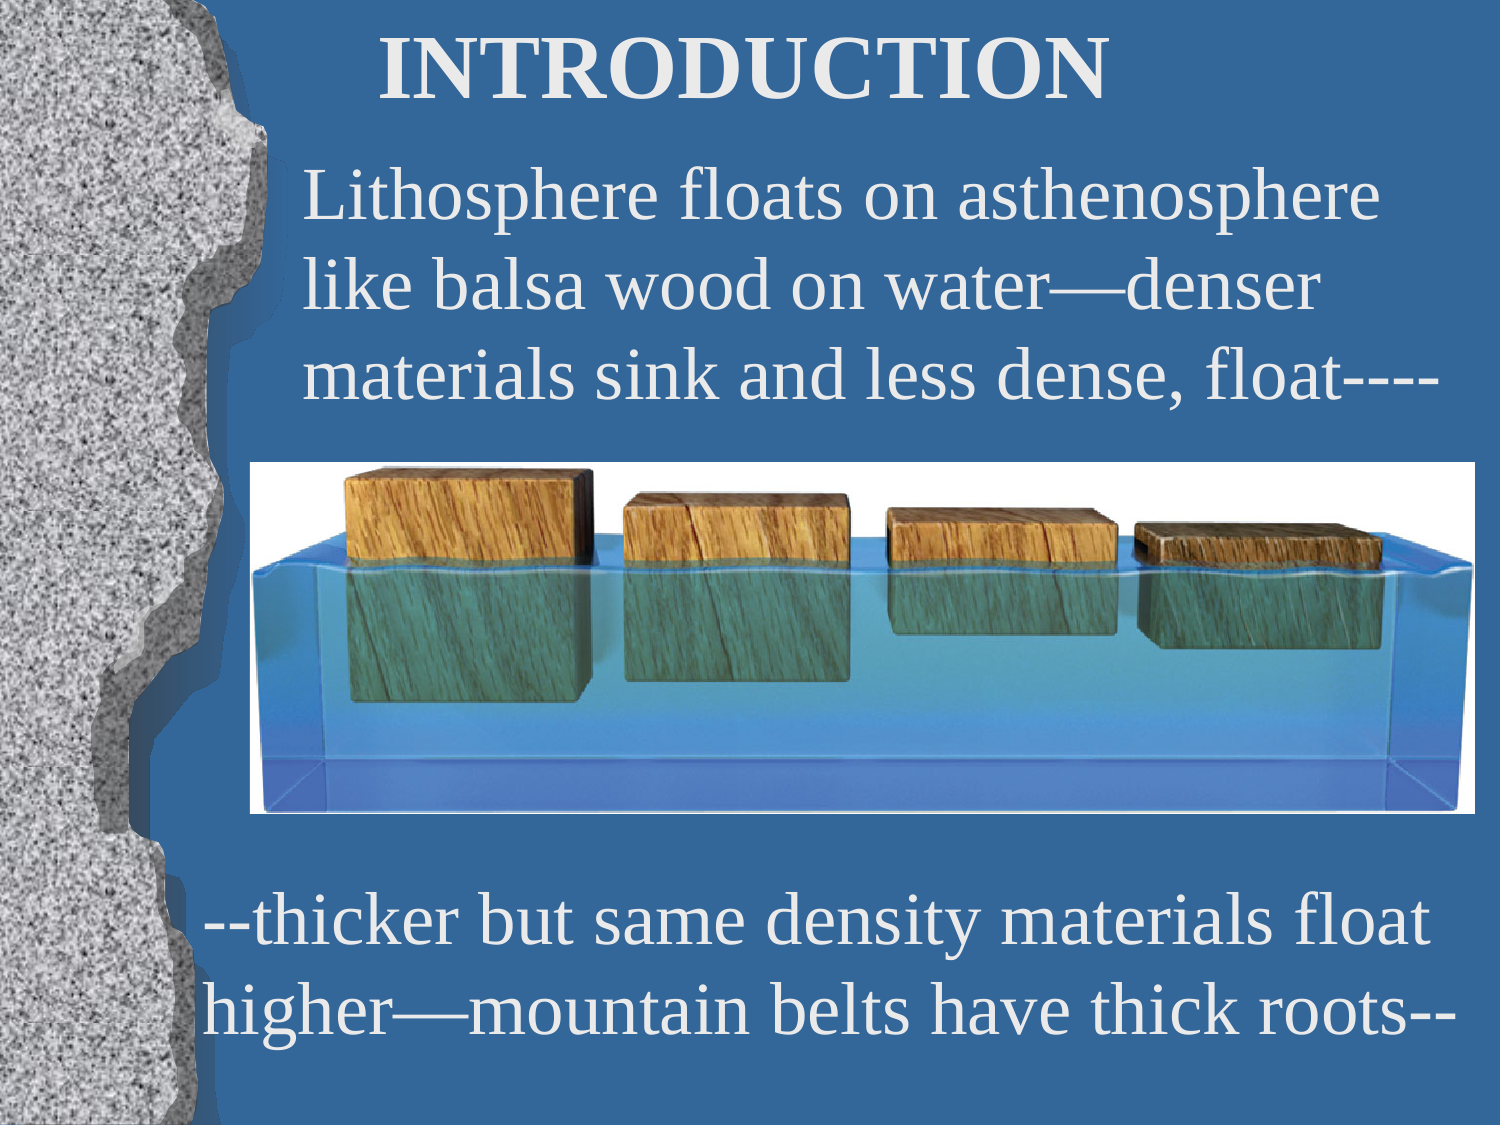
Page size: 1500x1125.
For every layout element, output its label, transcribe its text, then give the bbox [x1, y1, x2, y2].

text_box INTRODUCTION [362, 0, 1213, 125]
picture [261, 125, 268, 150]
picture [252, 121, 261, 142]
picture [237, 110, 246, 118]
picture [249, 462, 1476, 814]
text_box Lithosphere floats on asthenosphere like balsa wood on water—denser materials sink and less dense, float---- [287, 137, 1500, 423]
picture [200, 3, 209, 11]
picture [0, 0, 251, 1125]
text_box --thicker but same density materials float higher—mountain belts have thick roots-- [187, 862, 1500, 1058]
